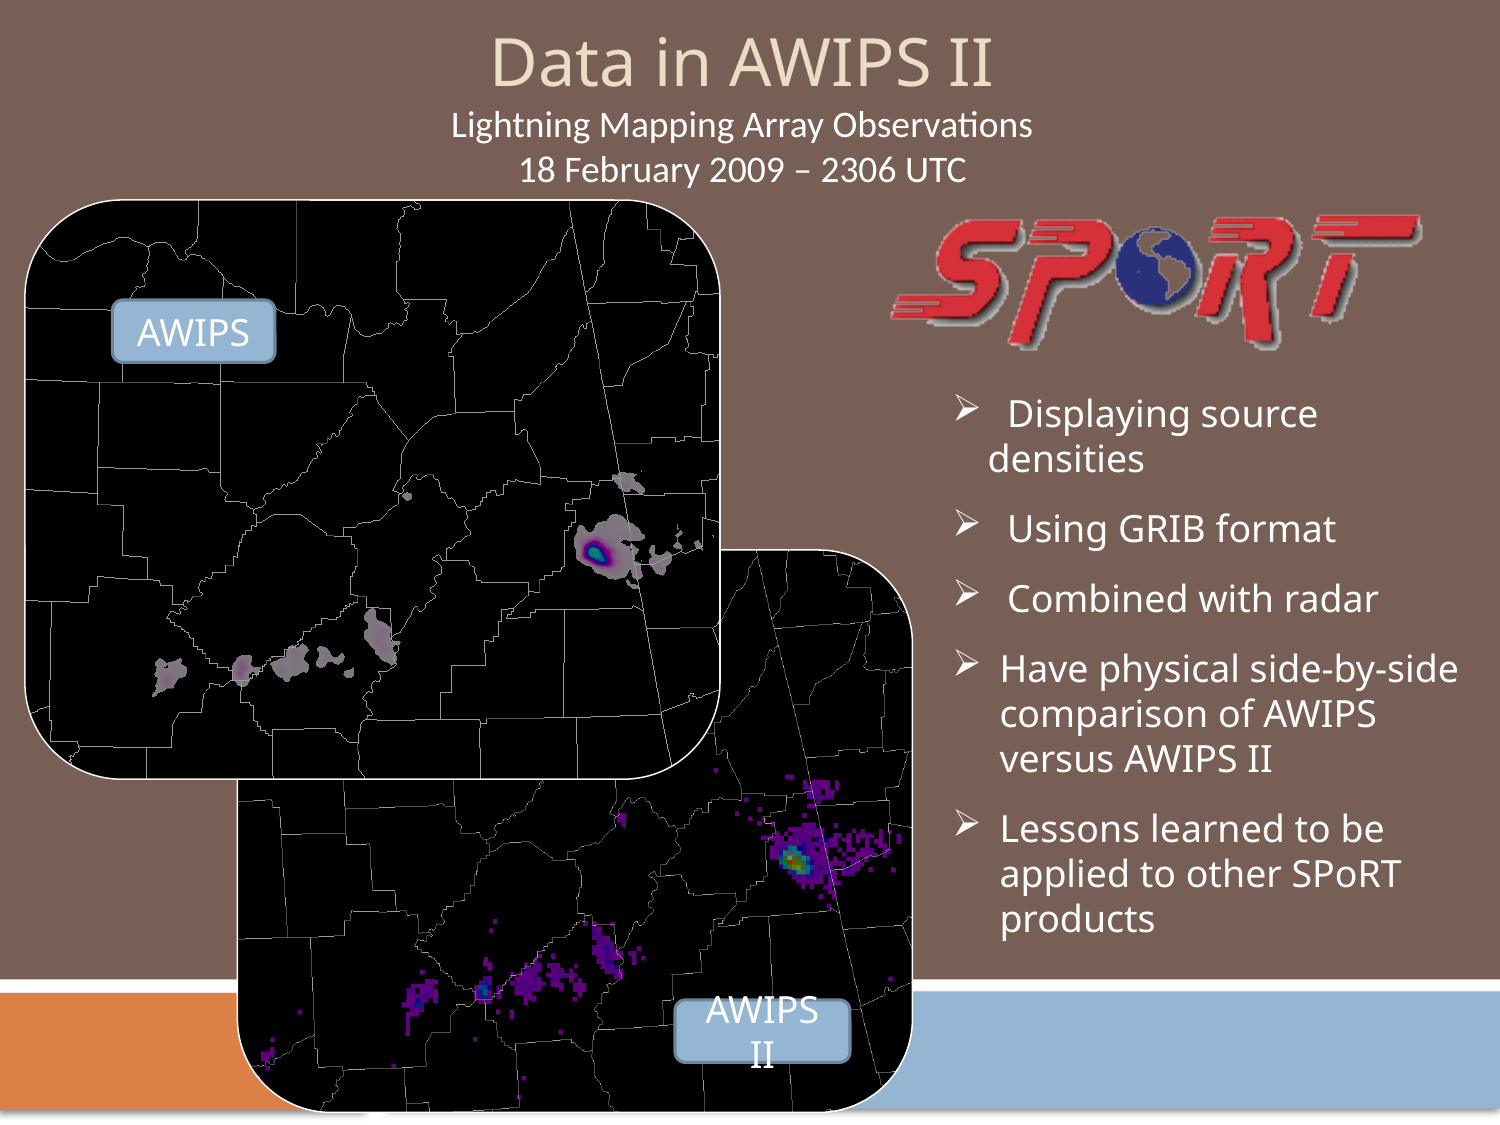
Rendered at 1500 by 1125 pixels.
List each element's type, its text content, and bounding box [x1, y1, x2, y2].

text_box Data in AWIPS II Lightning Mapping Array Observations 18 February 2009 – 2306 UTC [436, 12, 1049, 198]
picture [24, 199, 913, 1113]
text_box Displaying source densities Using GRIB format Combined with radar Have physical side-by-side comparison of AWIPS versus AWIPS II Lessons learned to be applied to other SPoRT products [937, 382, 1488, 948]
picture [874, 199, 1450, 363]
